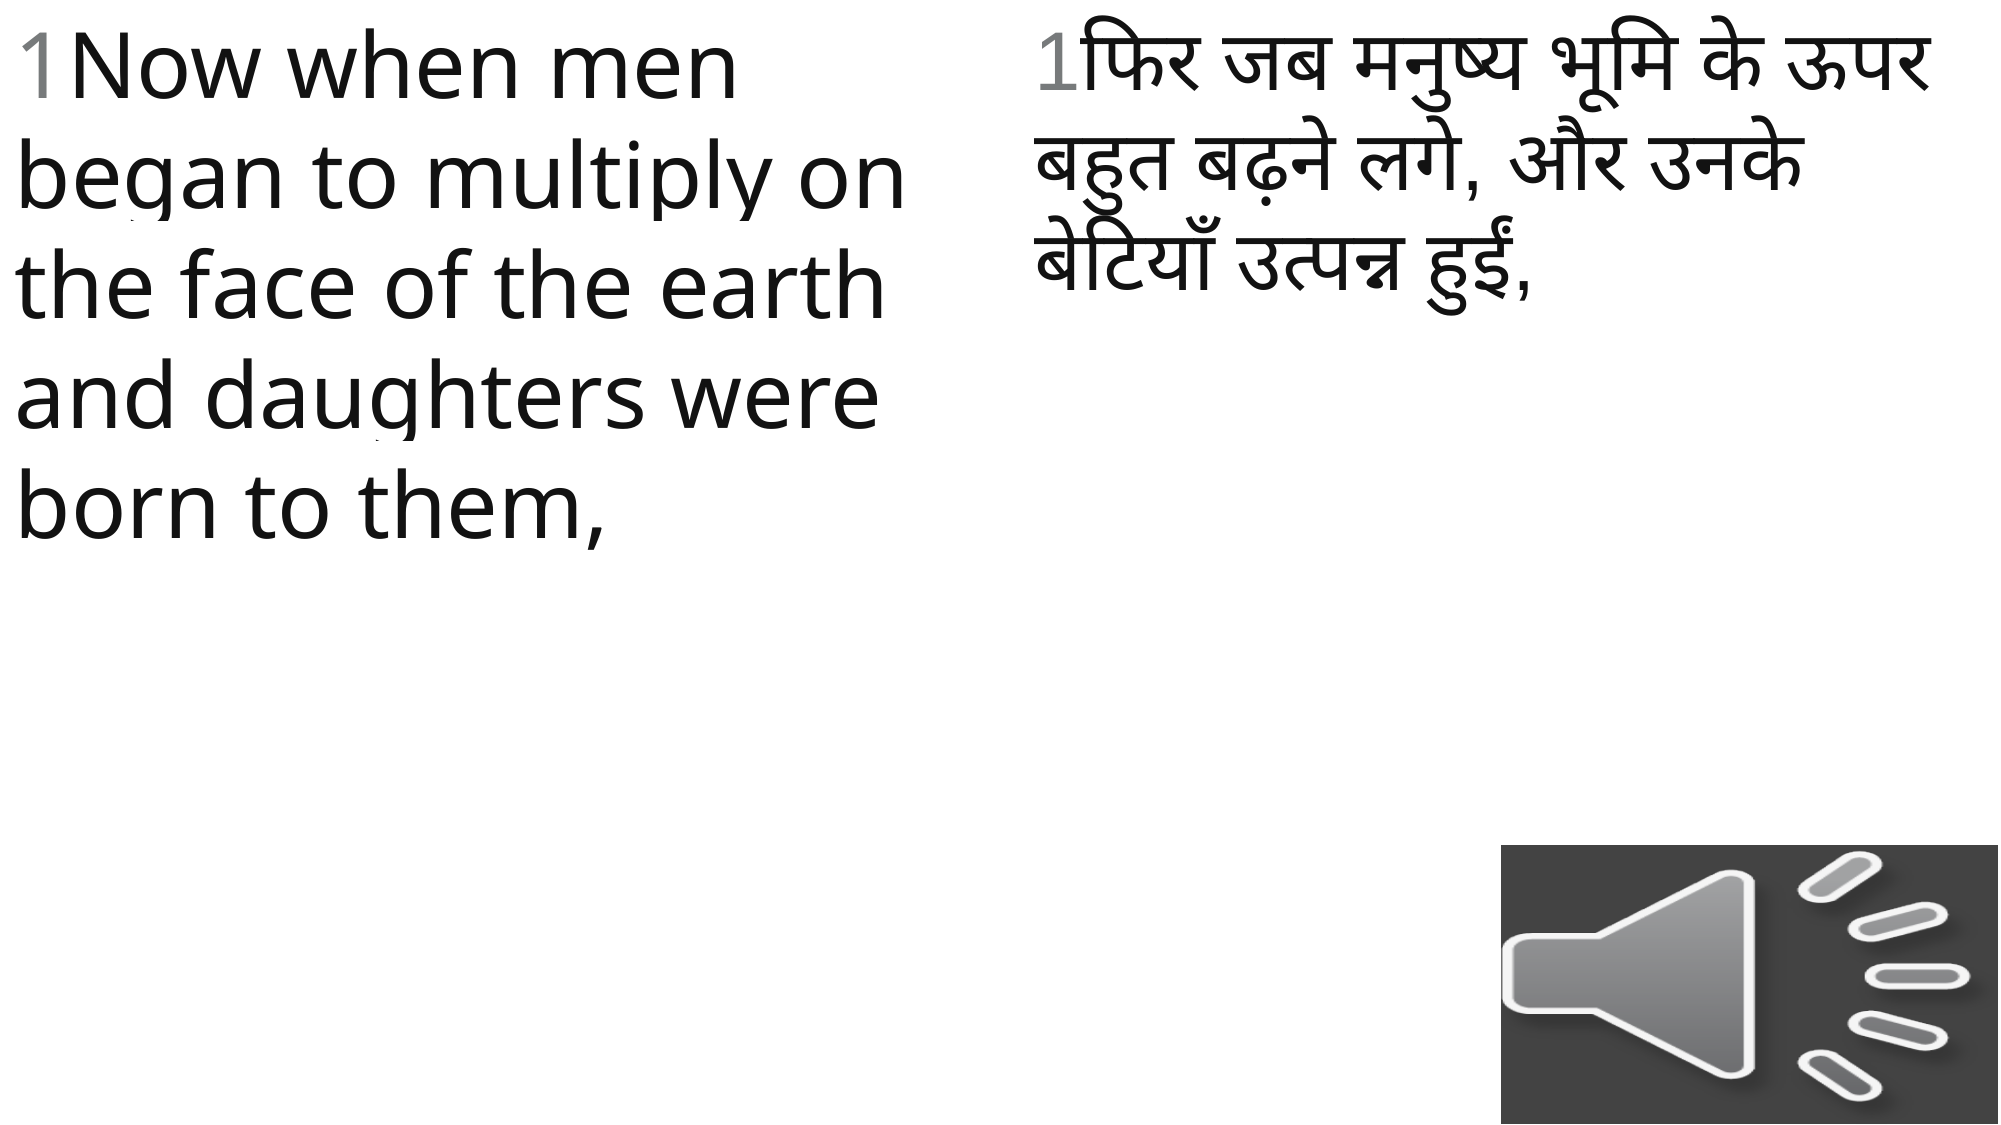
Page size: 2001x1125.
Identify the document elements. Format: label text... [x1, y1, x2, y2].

picture [1500, 843, 2000, 1125]
text_box 1फिर जब मनुष्य भूमि के ऊपर बहुत बढ़ने लगे, और उनके बेटियाँ उत्पन्न हुईं, [1019, 0, 2000, 1125]
text_box 1Now when men began to multiply on the face of the earth and daughters were born to them, [0, 0, 981, 1125]
